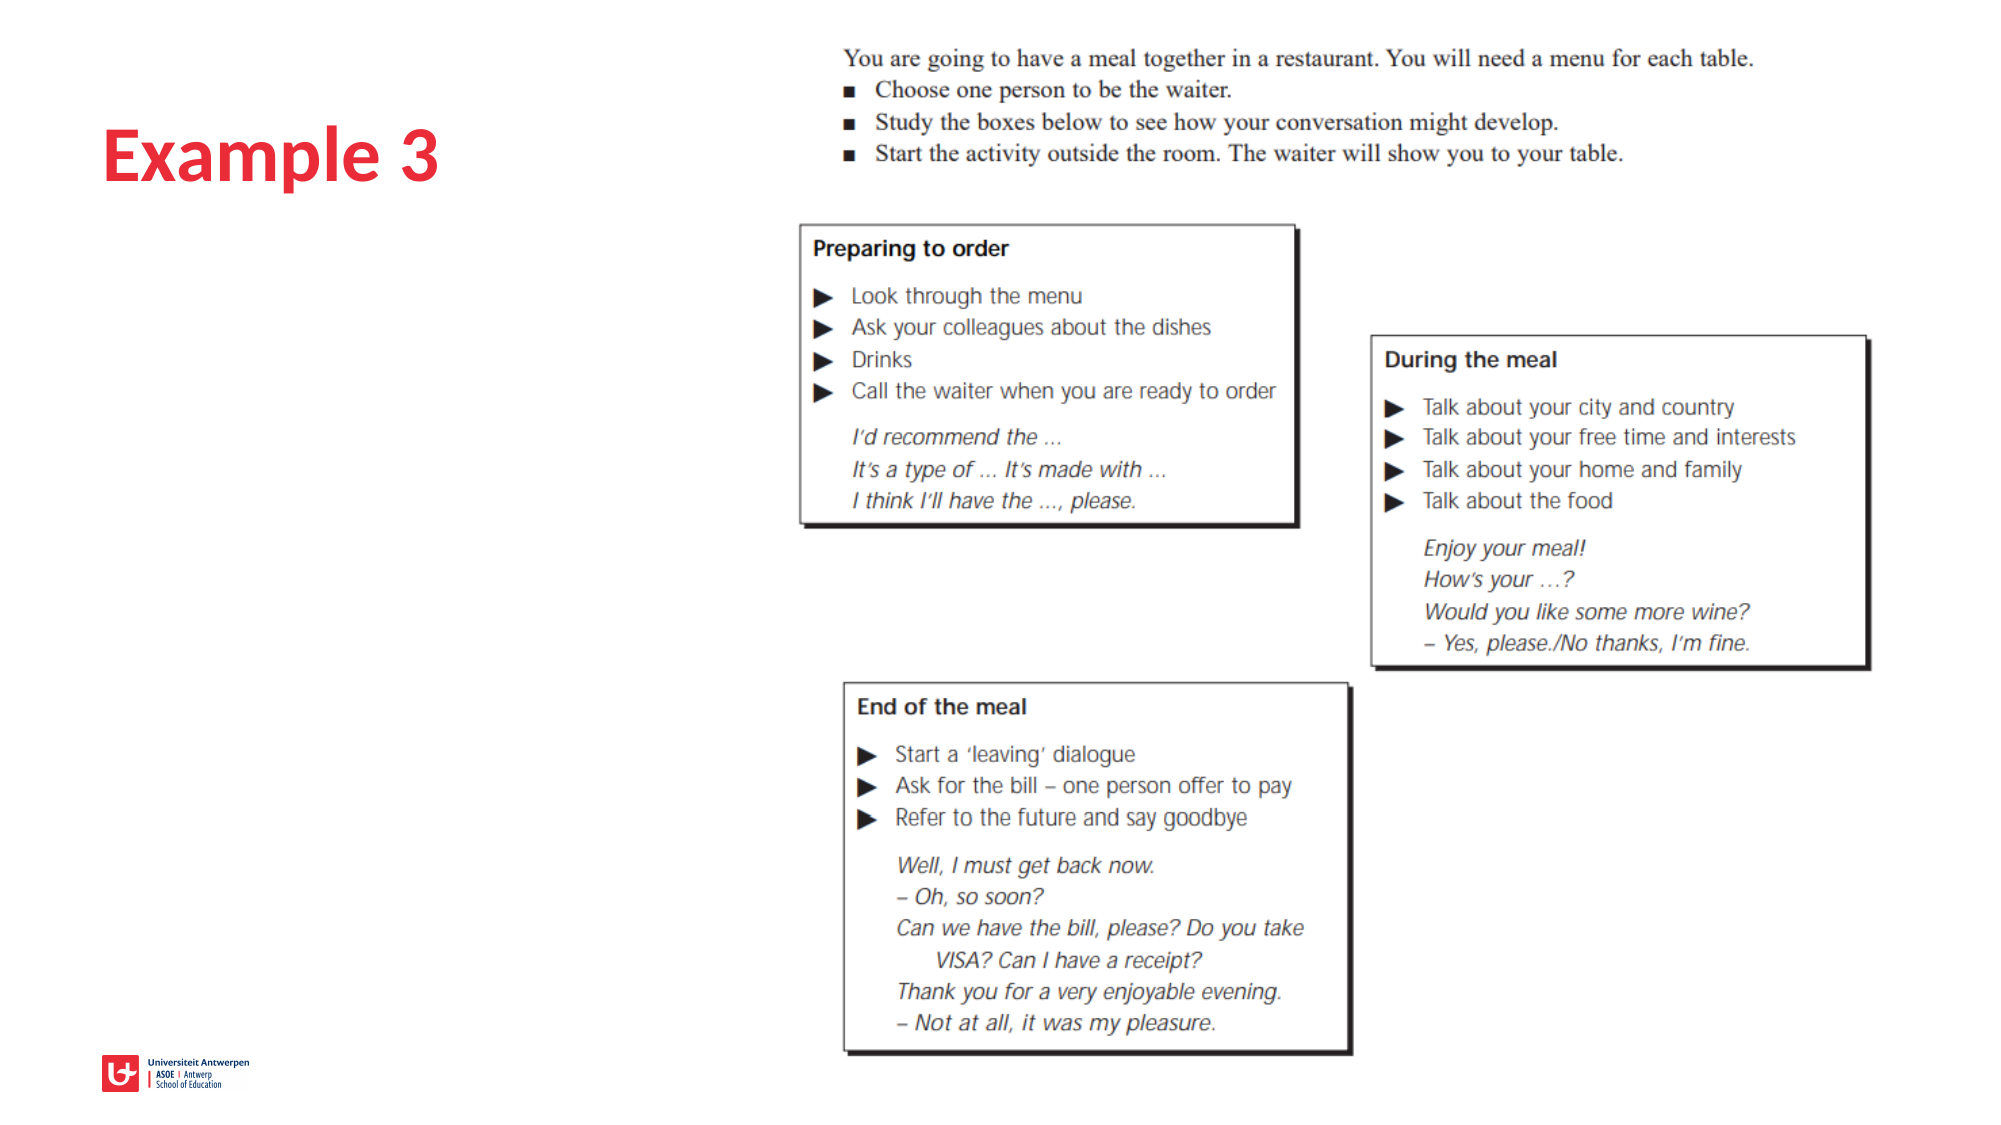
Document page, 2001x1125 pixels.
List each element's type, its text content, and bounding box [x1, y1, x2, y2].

picture [703, 41, 1898, 1101]
title Example 3 [102, 101, 698, 232]
picture [102, 1055, 249, 1092]
